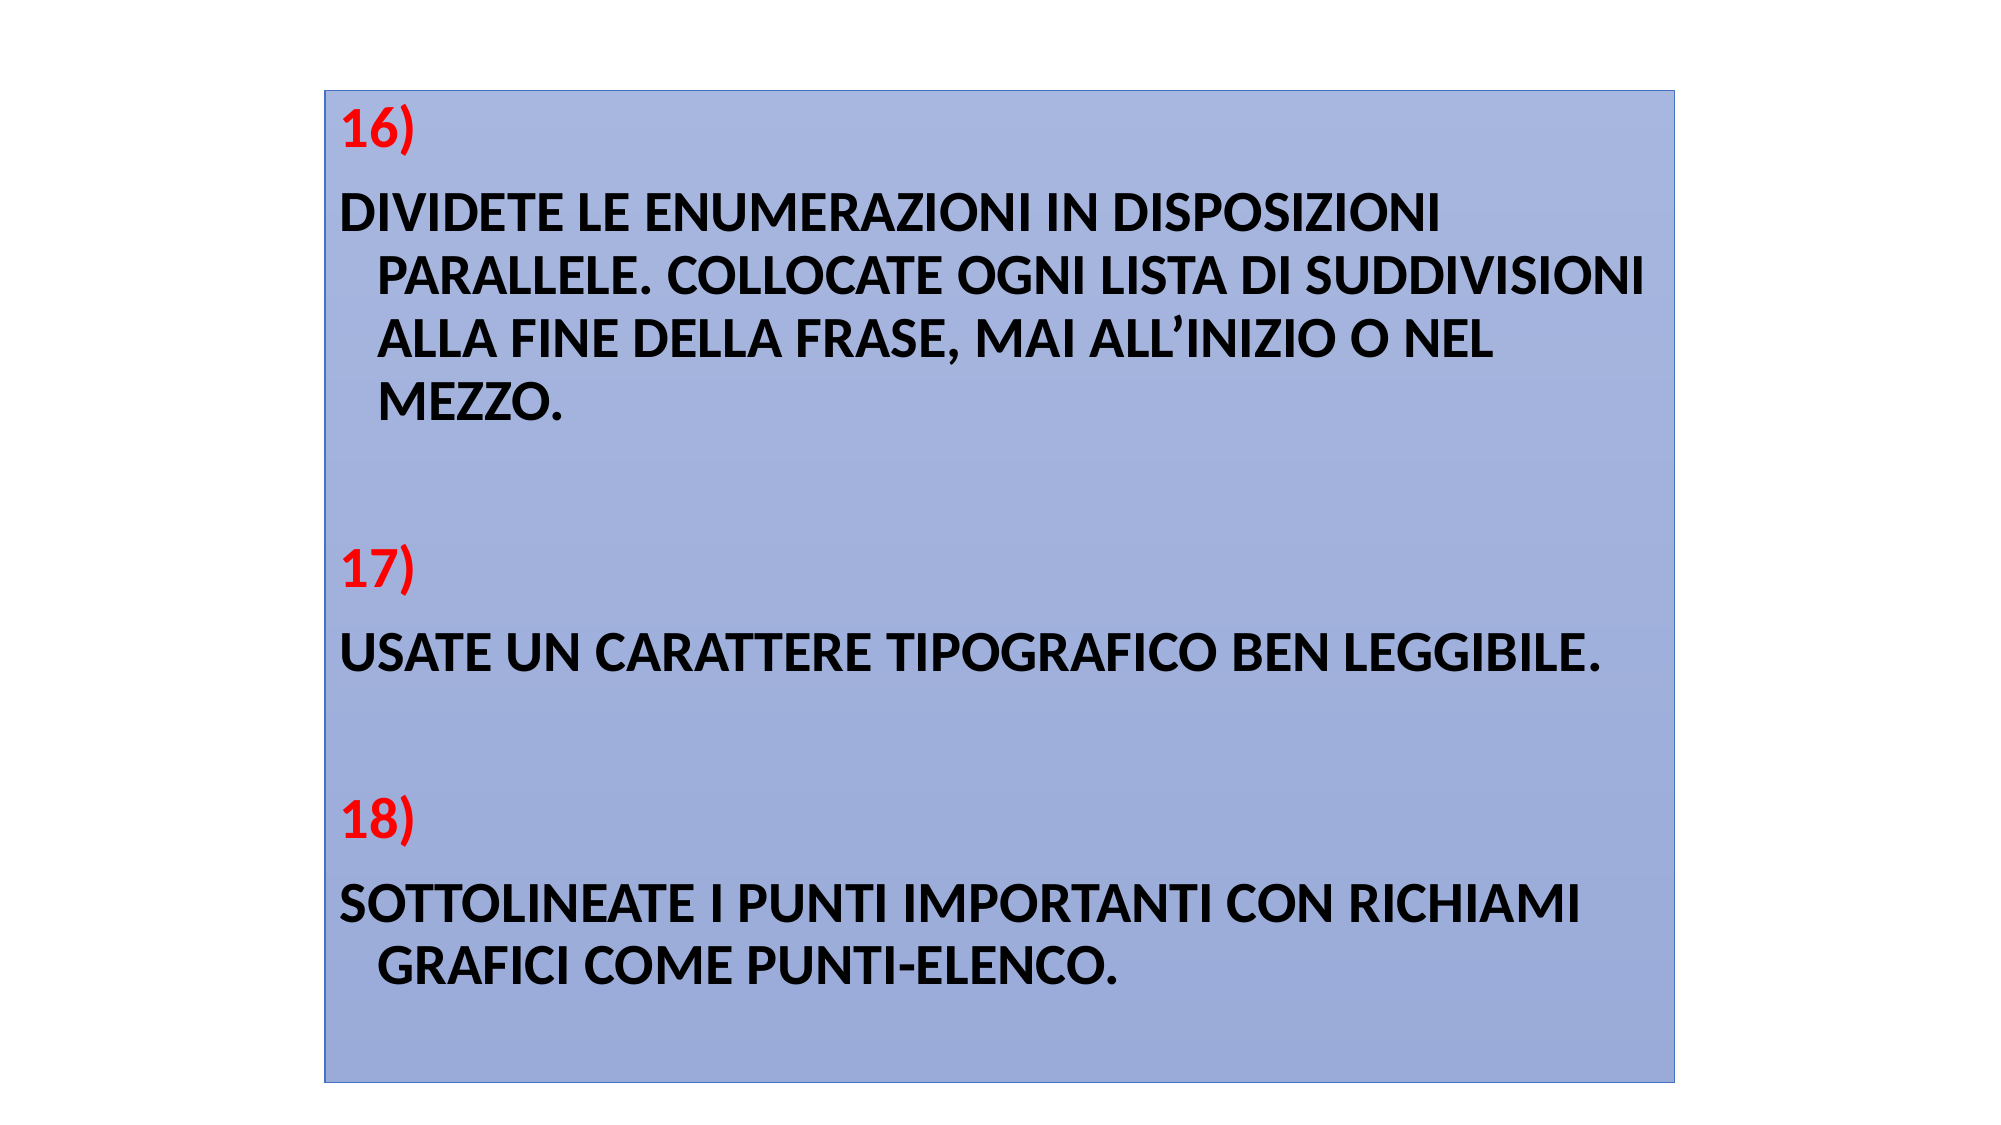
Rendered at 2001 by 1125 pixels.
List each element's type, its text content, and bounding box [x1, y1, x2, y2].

list 16) Dividete le enumerazioni in disposizioni parallele. collocate ogni lista di suddivisioni alla fine della frase, mai all’inizio o nel mezzo. 17) Usate un carattere tipografico ben leggibile. 18) Sottolineate i punti importanti con richiami grafici come punti-elenco. [324, 90, 1675, 1083]
